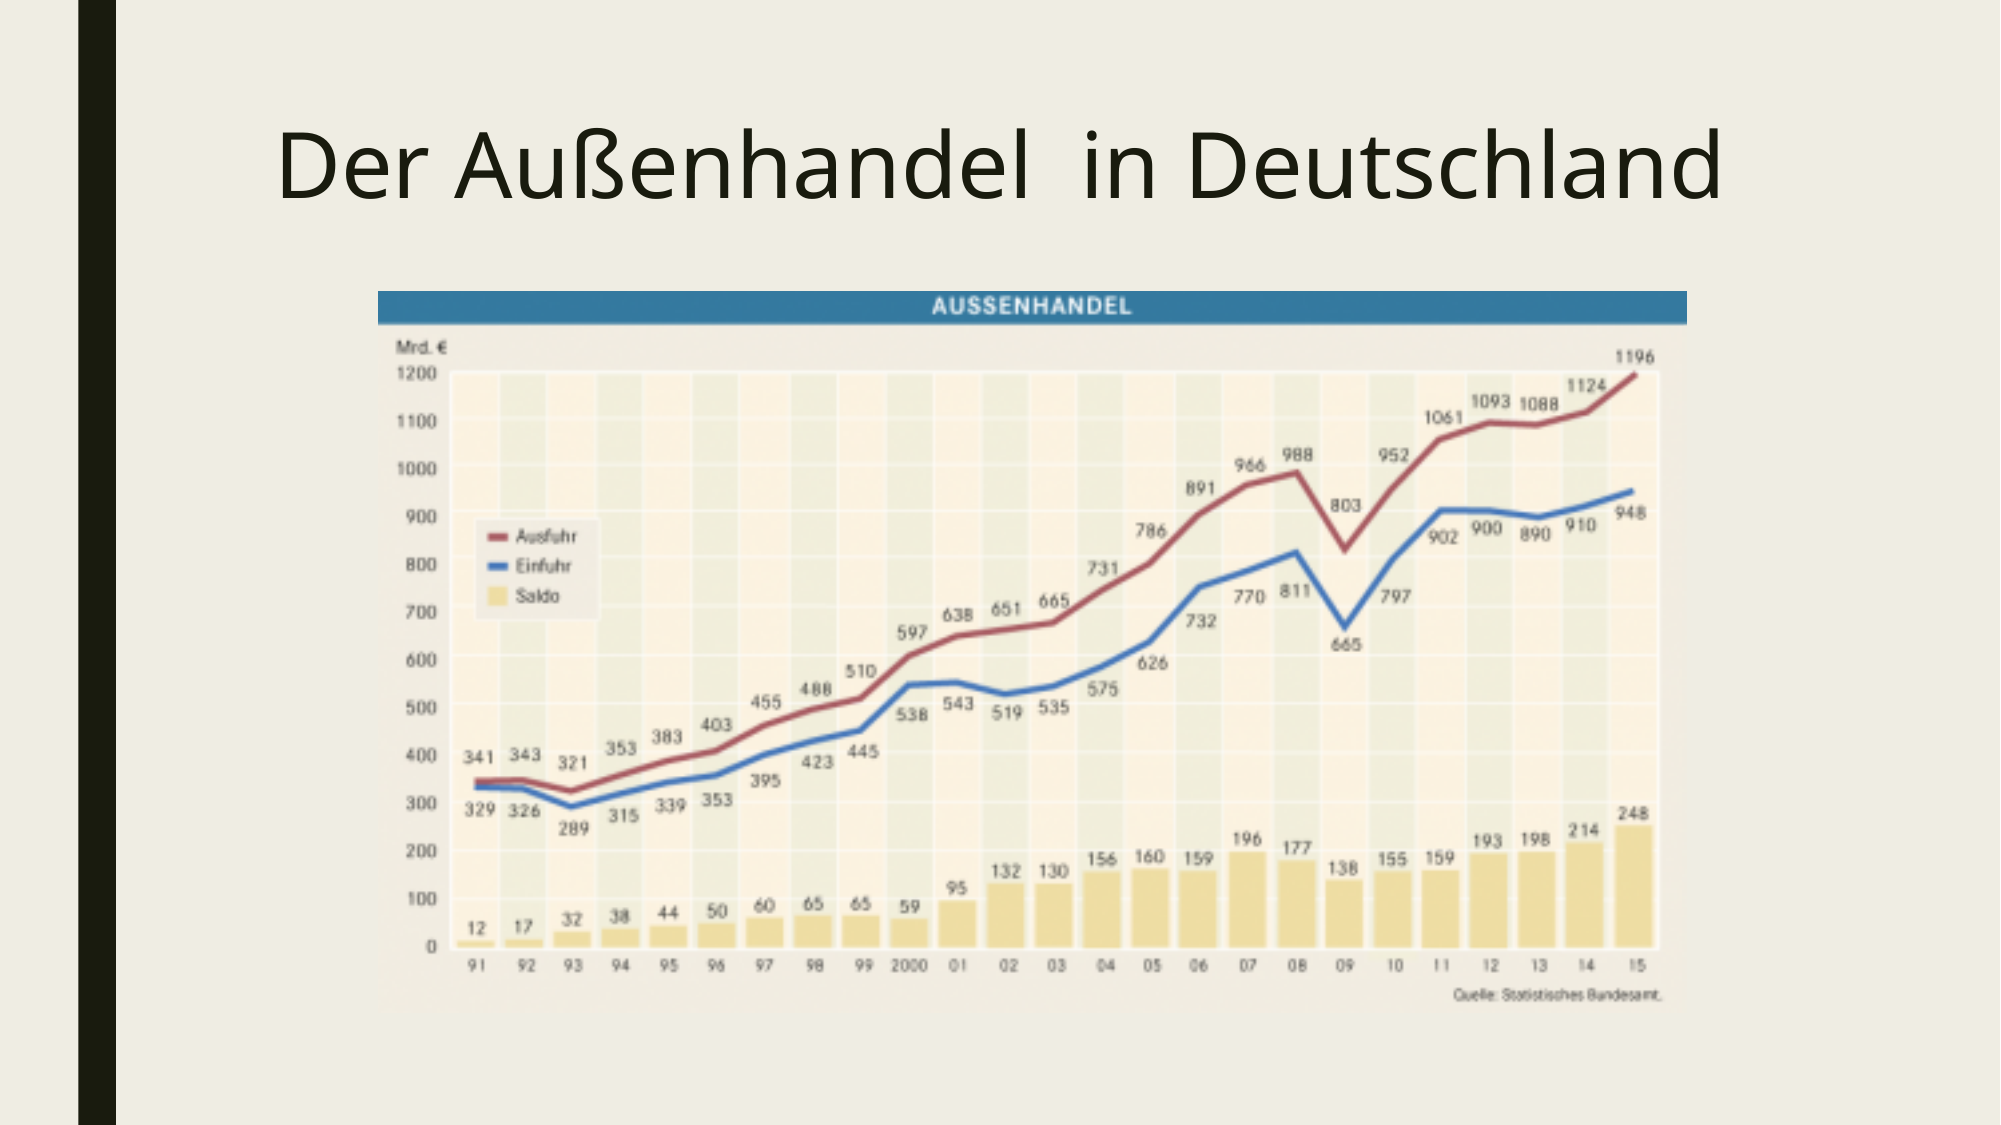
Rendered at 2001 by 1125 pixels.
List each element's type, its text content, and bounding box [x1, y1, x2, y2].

title Der Außenhandel in Deutschland [225, 112, 1800, 357]
picture [378, 291, 1687, 1013]
